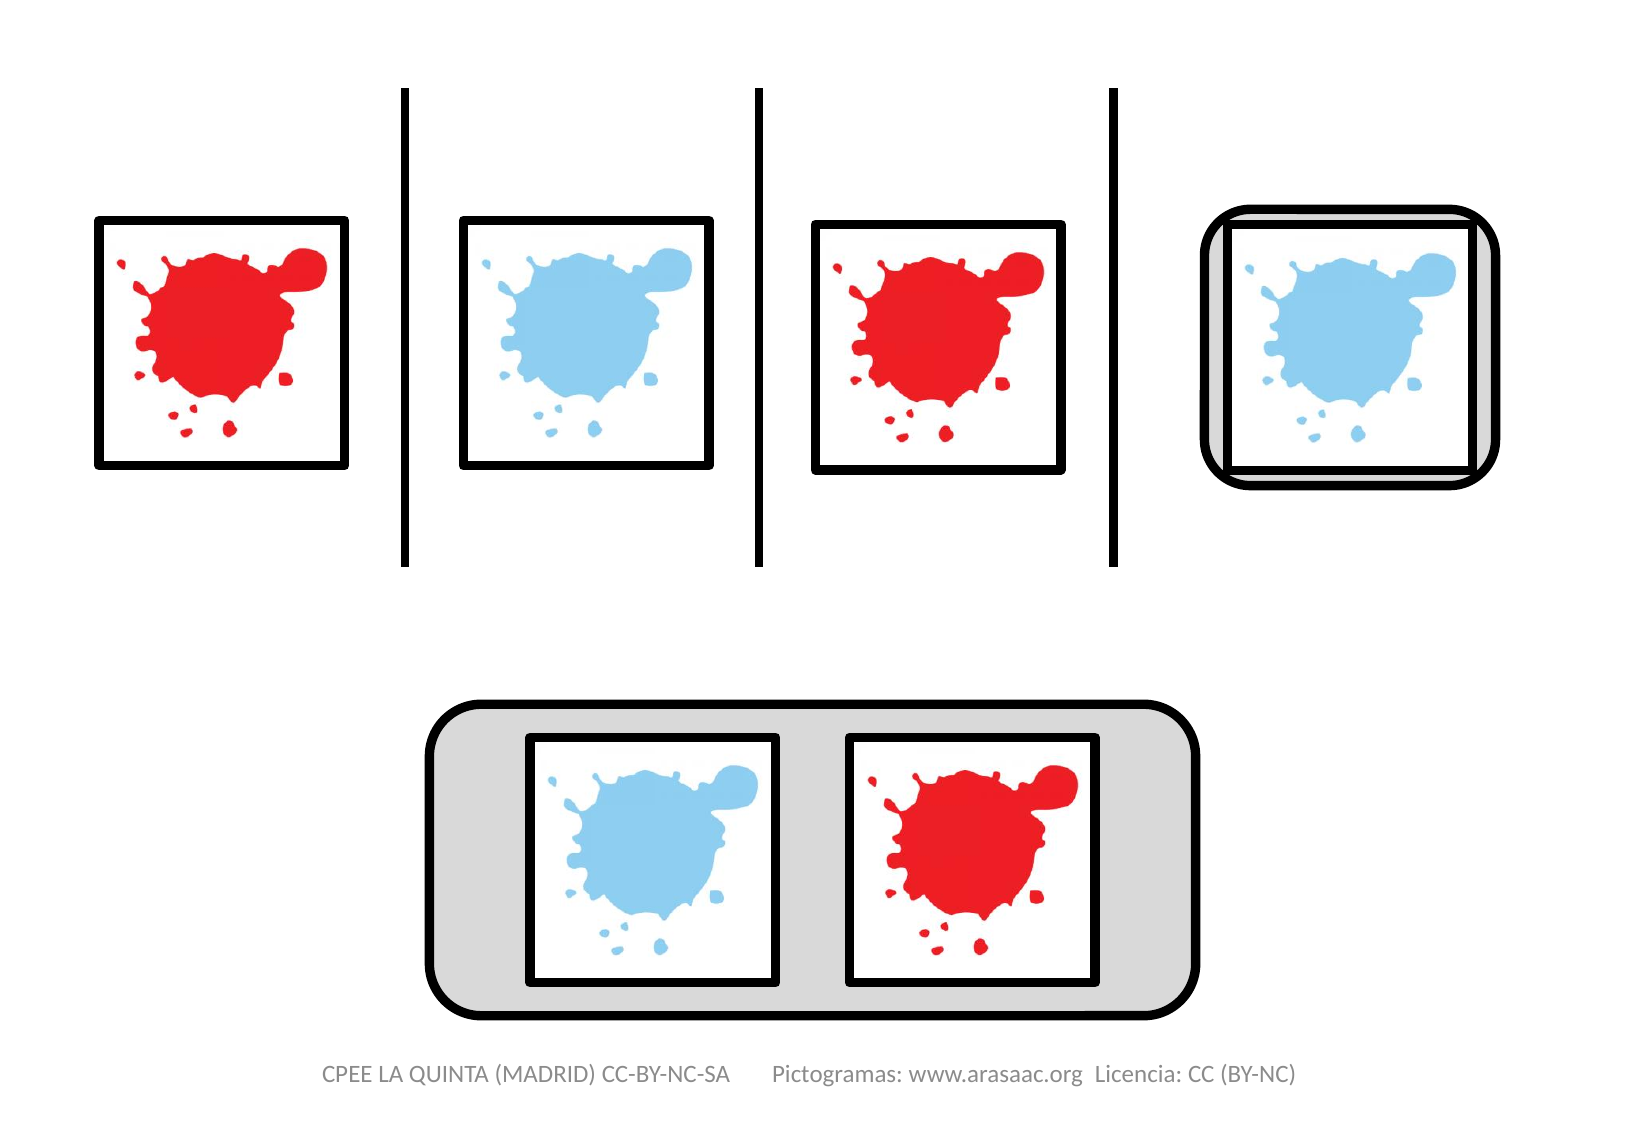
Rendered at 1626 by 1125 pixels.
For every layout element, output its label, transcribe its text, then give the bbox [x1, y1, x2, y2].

footer CPEE LA QUINTA (MADRID) CC-BY-NC-SA Pictogramas: www.arasaac.org Licencia: CC (BY-NC) [28, 1042, 1591, 1103]
table_header [51, 90, 401, 562]
picture [534, 741, 771, 979]
text_box [428, 703, 1197, 1017]
table_header [1118, 90, 1544, 562]
picture [819, 228, 1057, 466]
text_box [1203, 208, 1497, 487]
table_header [409, 90, 755, 562]
picture [1231, 229, 1469, 466]
picture [467, 224, 705, 462]
picture [854, 741, 1091, 979]
picture [103, 224, 340, 462]
table_header [763, 90, 1109, 562]
